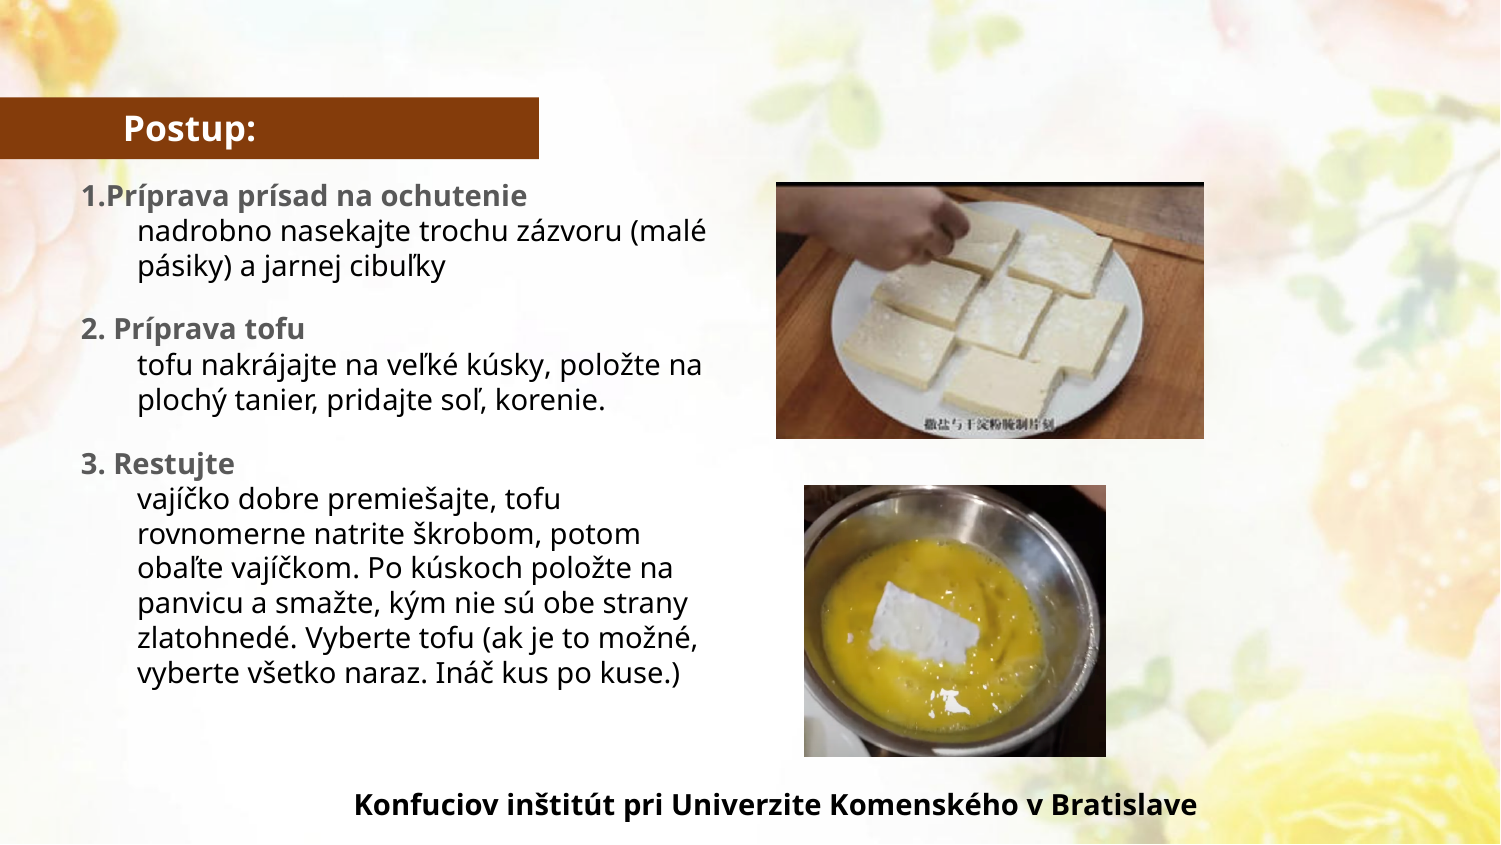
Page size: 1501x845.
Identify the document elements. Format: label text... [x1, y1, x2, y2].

picture [776, 182, 1204, 439]
text_box Konfuciov inštitút pri Univerzite Komenského v Bratislave [338, 778, 1214, 829]
text_box 1.Príprava prísad na ochutenie nadrobno nasekajte trochu zázvoru (malé pásiky) a jarnej cibuľky 2. Príprava tofu tofu nakrájajte na veľké kúsky, položte na plochý tanier, pridajte soľ, korenie. 3. Restujte vajíčko dobre premiešajte, tofu rovnomerne natrite škrobom, potom obaľte vajíčkom. Po kúskoch položte na panvicu a smažte, kým nie sú obe strany zlatohnedé. Vyberte tofu (ak je to možné, vyberte všetko naraz. Ináč kus po kuse.) [80, 182, 708, 690]
text_box Postup: [0, 105, 394, 149]
text_box [0, 96, 540, 160]
picture [804, 485, 1106, 757]
